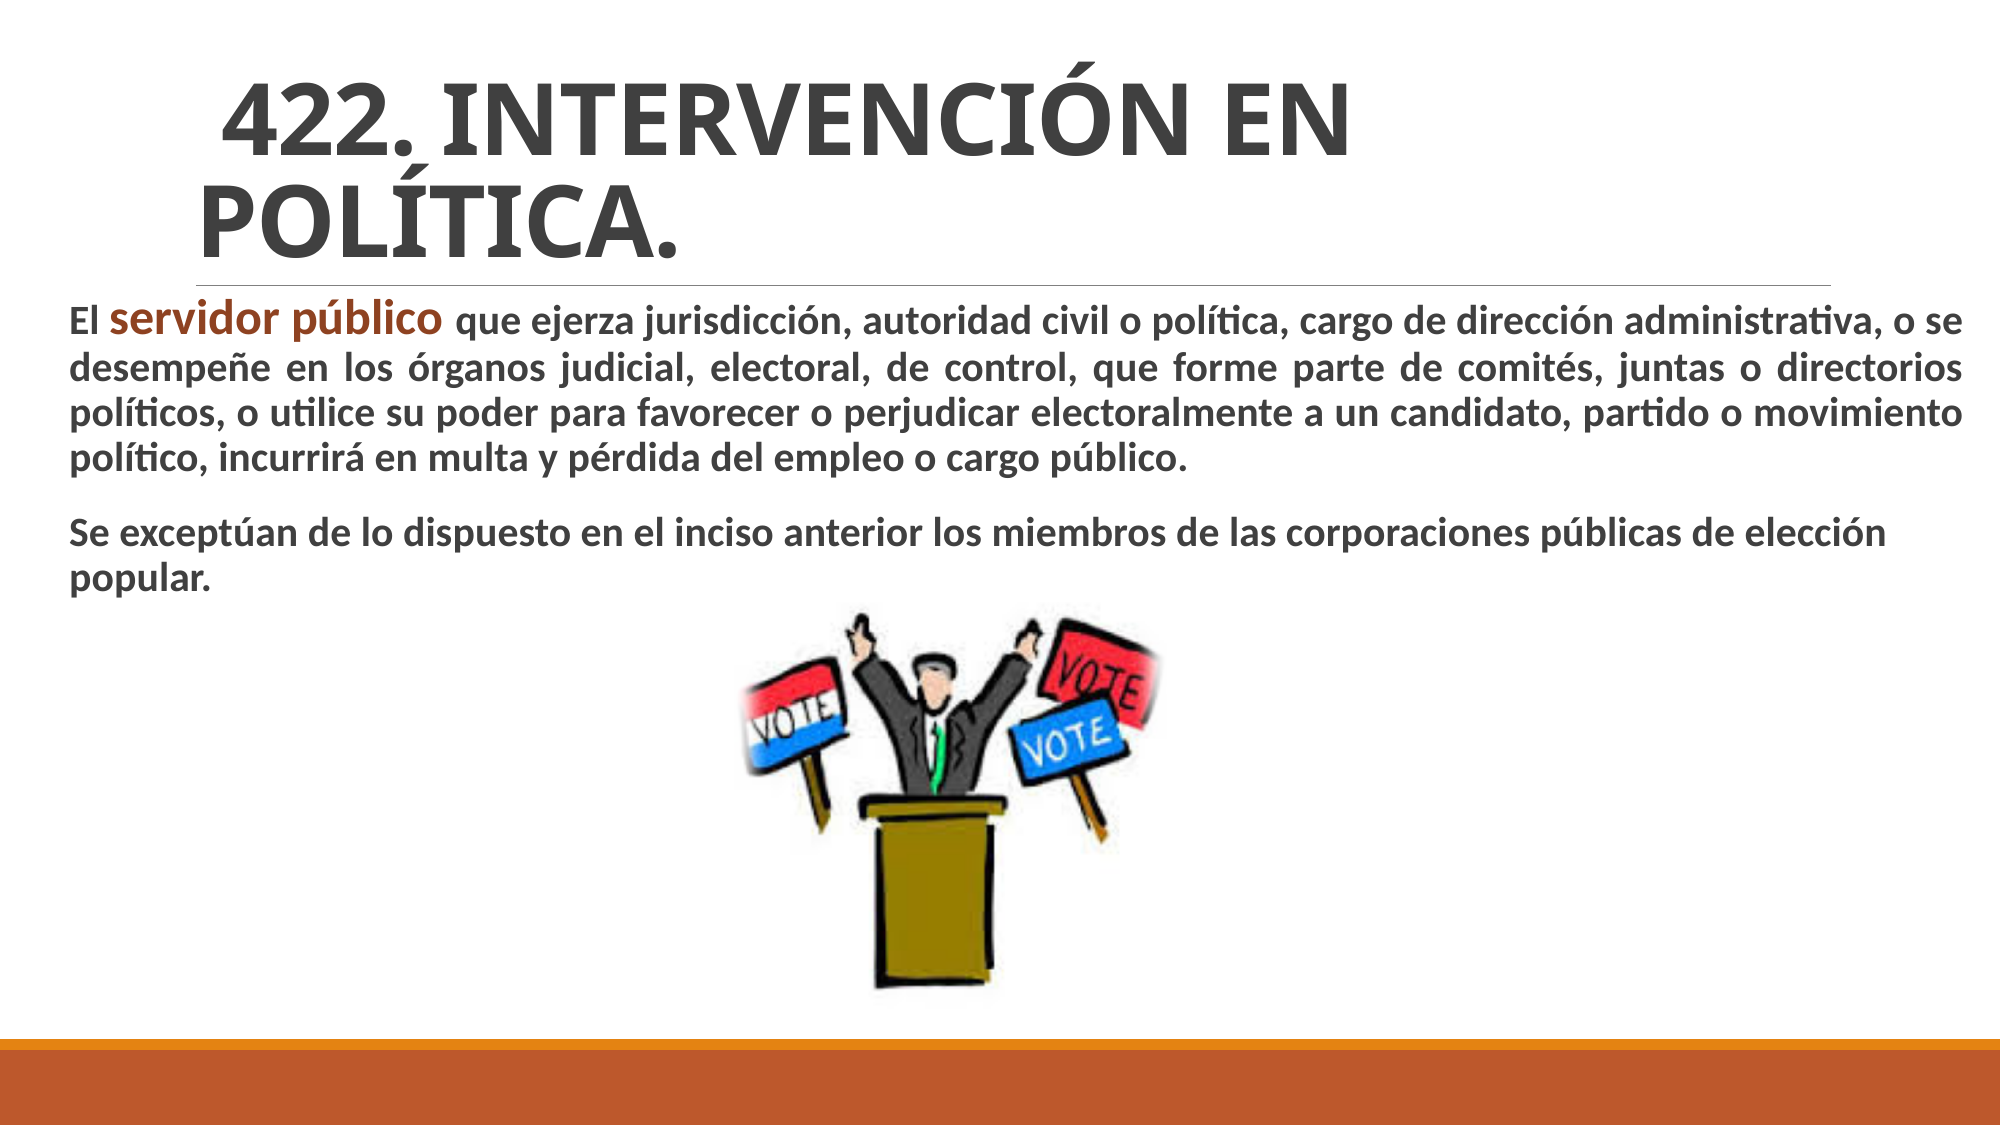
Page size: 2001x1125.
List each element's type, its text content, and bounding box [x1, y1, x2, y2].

list El servidor público que ejerza jurisdicción, autoridad civil o política, cargo de dirección administrativa, o se desempeñe en los órganos judicial, electoral, de control, que forme parte de comités, juntas o directorios políticos, o utilice su poder para favorecer o perjudicar electoralmente a un candidato, partido o movimiento político, incurrirá en multa y pérdida del empleo o cargo público. Se exceptúan de lo dispuesto en el inciso anterior los miembros de las corporaciones públicas de elección popular. [54, 284, 1965, 680]
picture [733, 583, 1168, 1017]
title 422. INTERVENCIÓN EN POLÍTICA. [180, 47, 1830, 284]
